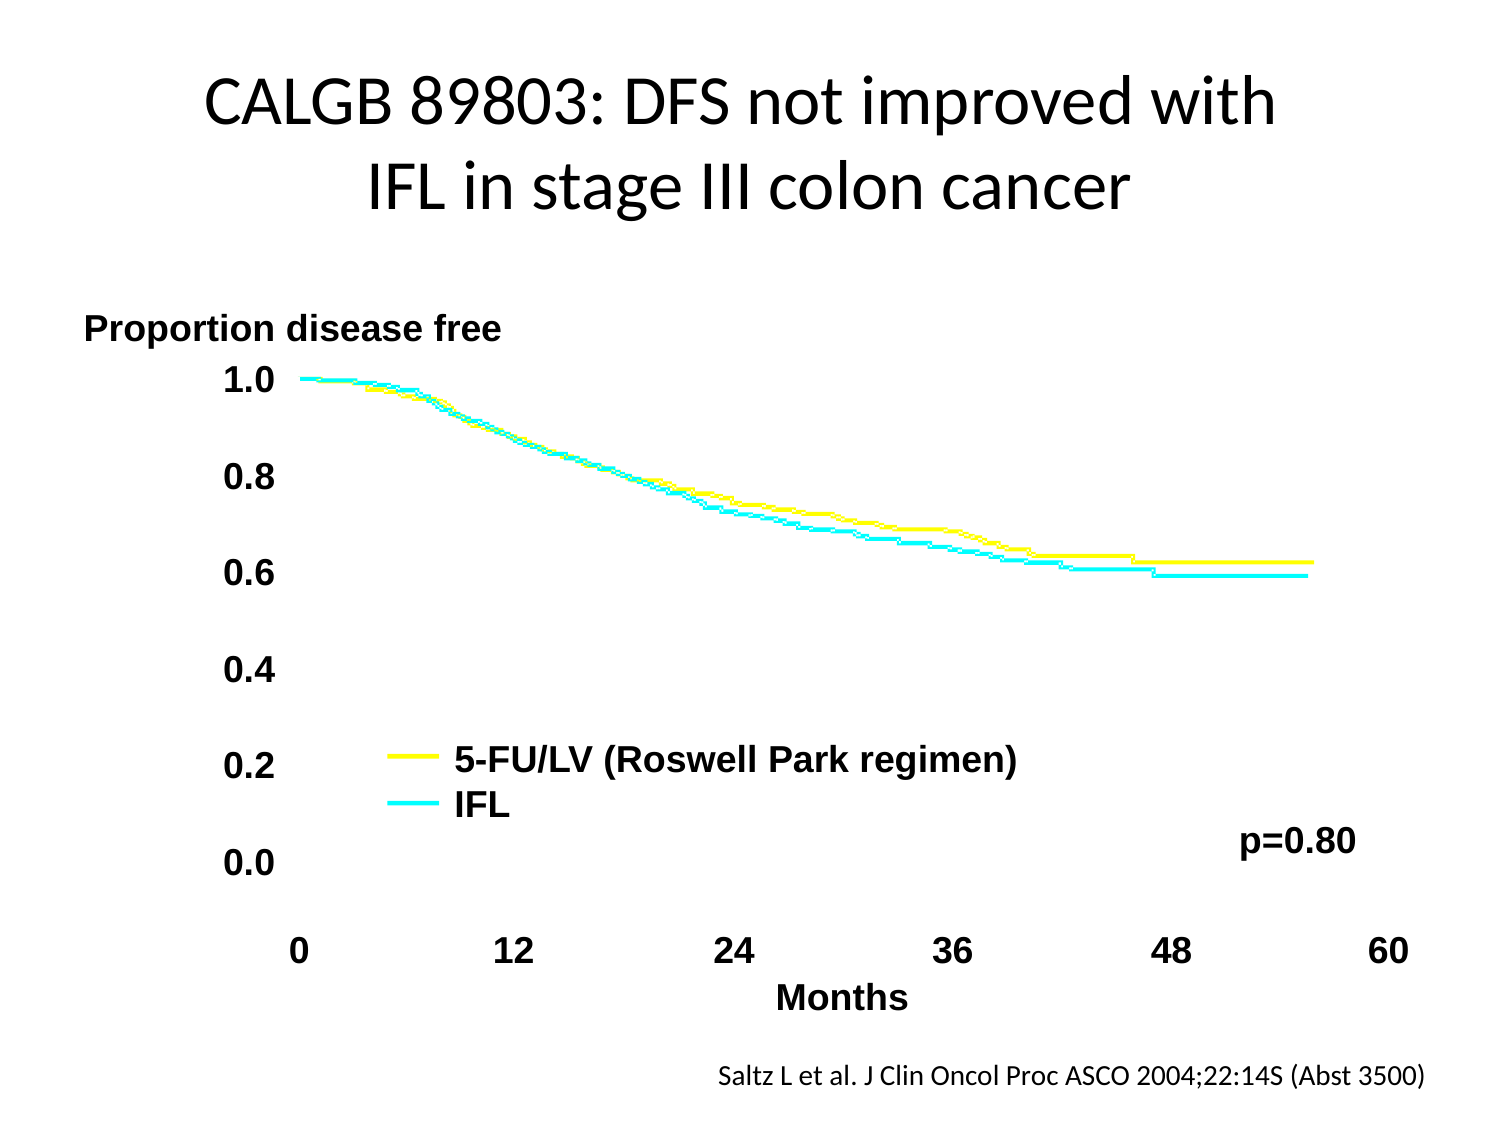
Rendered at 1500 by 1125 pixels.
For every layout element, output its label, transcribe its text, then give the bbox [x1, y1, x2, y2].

title CALGB 89803: DFS not improved with IFL in stage III colon cancer [75, 45, 1425, 233]
text_box Proportion disease free [68, 296, 518, 357]
text_box 1.0 0.8 0.6 0.4 0.2 0.0 [208, 357, 290, 890]
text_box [280, 374, 1395, 929]
text_box 0 12 24 36 48 60 [273, 918, 1475, 979]
text_box Months [297, 965, 1388, 1026]
text_box Saltz L et al. J Clin Oncol Proc ASCO 2004;22:14S (Abst 3500) [541, 1055, 1442, 1099]
